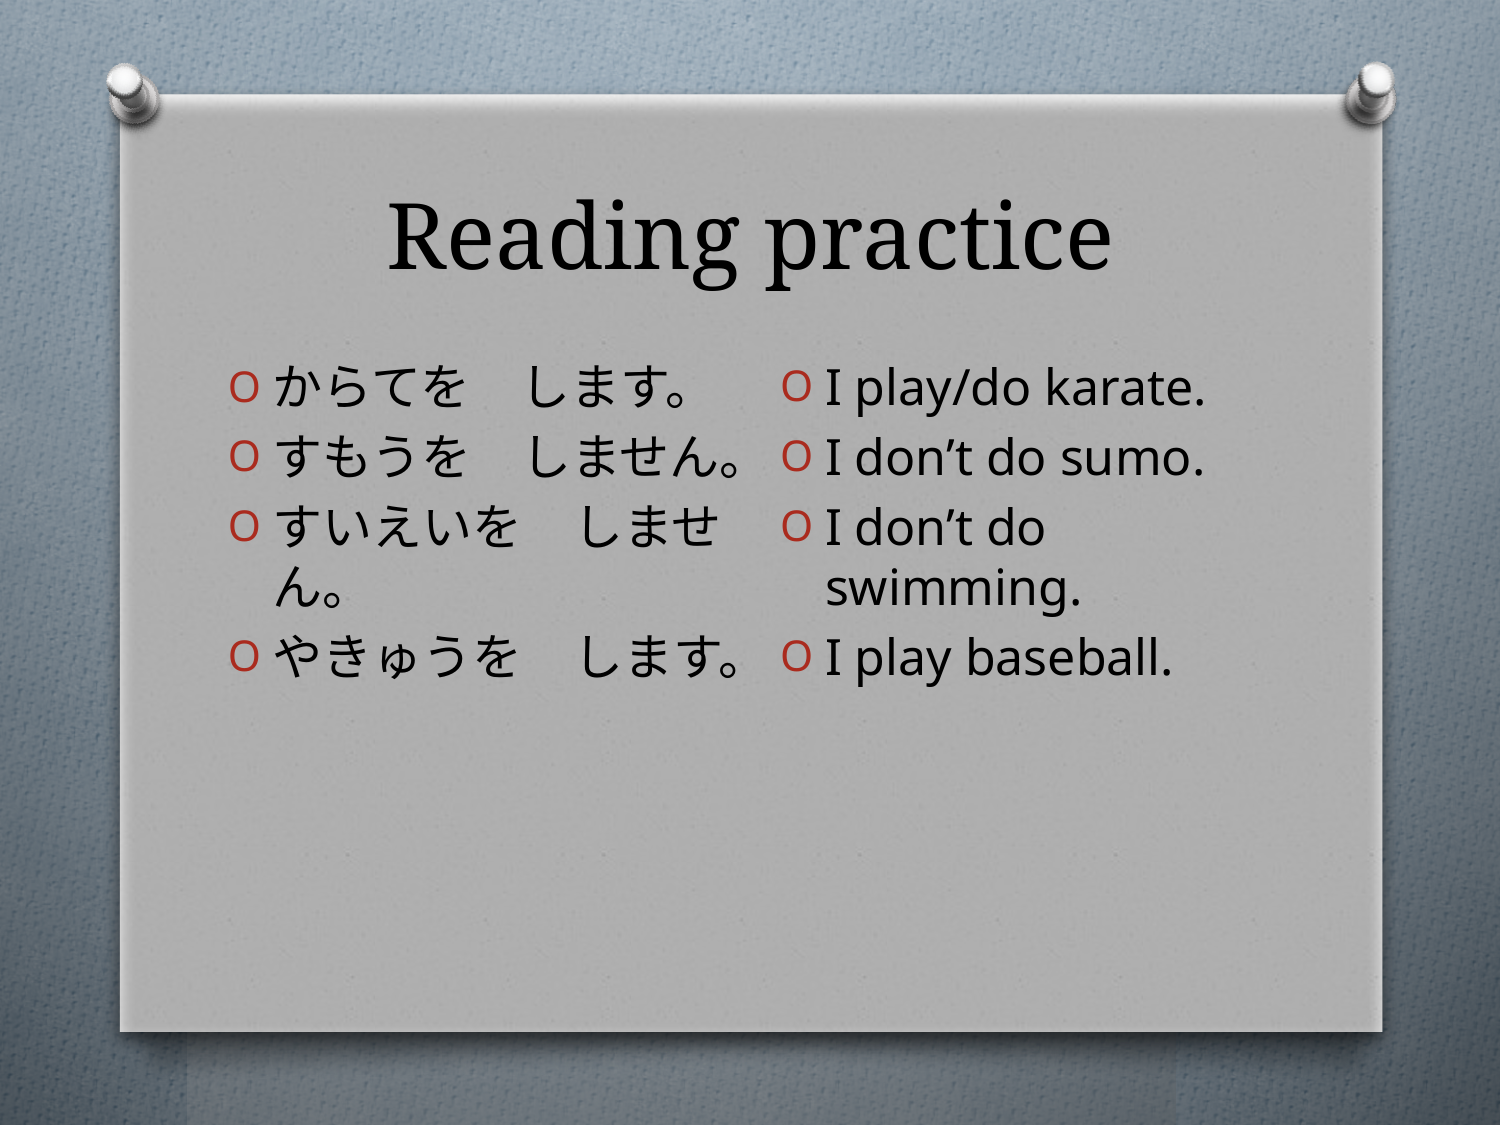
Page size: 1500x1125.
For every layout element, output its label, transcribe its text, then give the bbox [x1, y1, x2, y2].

picture [1317, 35, 1439, 156]
list I play/do karate. I don’t do sumo. I don’t do swimming. I play baseball. [765, 347, 1290, 939]
picture [75, 29, 198, 153]
title Reading practice [179, 134, 1323, 332]
list からてを します。 すもうを しません。 すいえいを しません。 やきゅうを します。 [213, 348, 738, 939]
